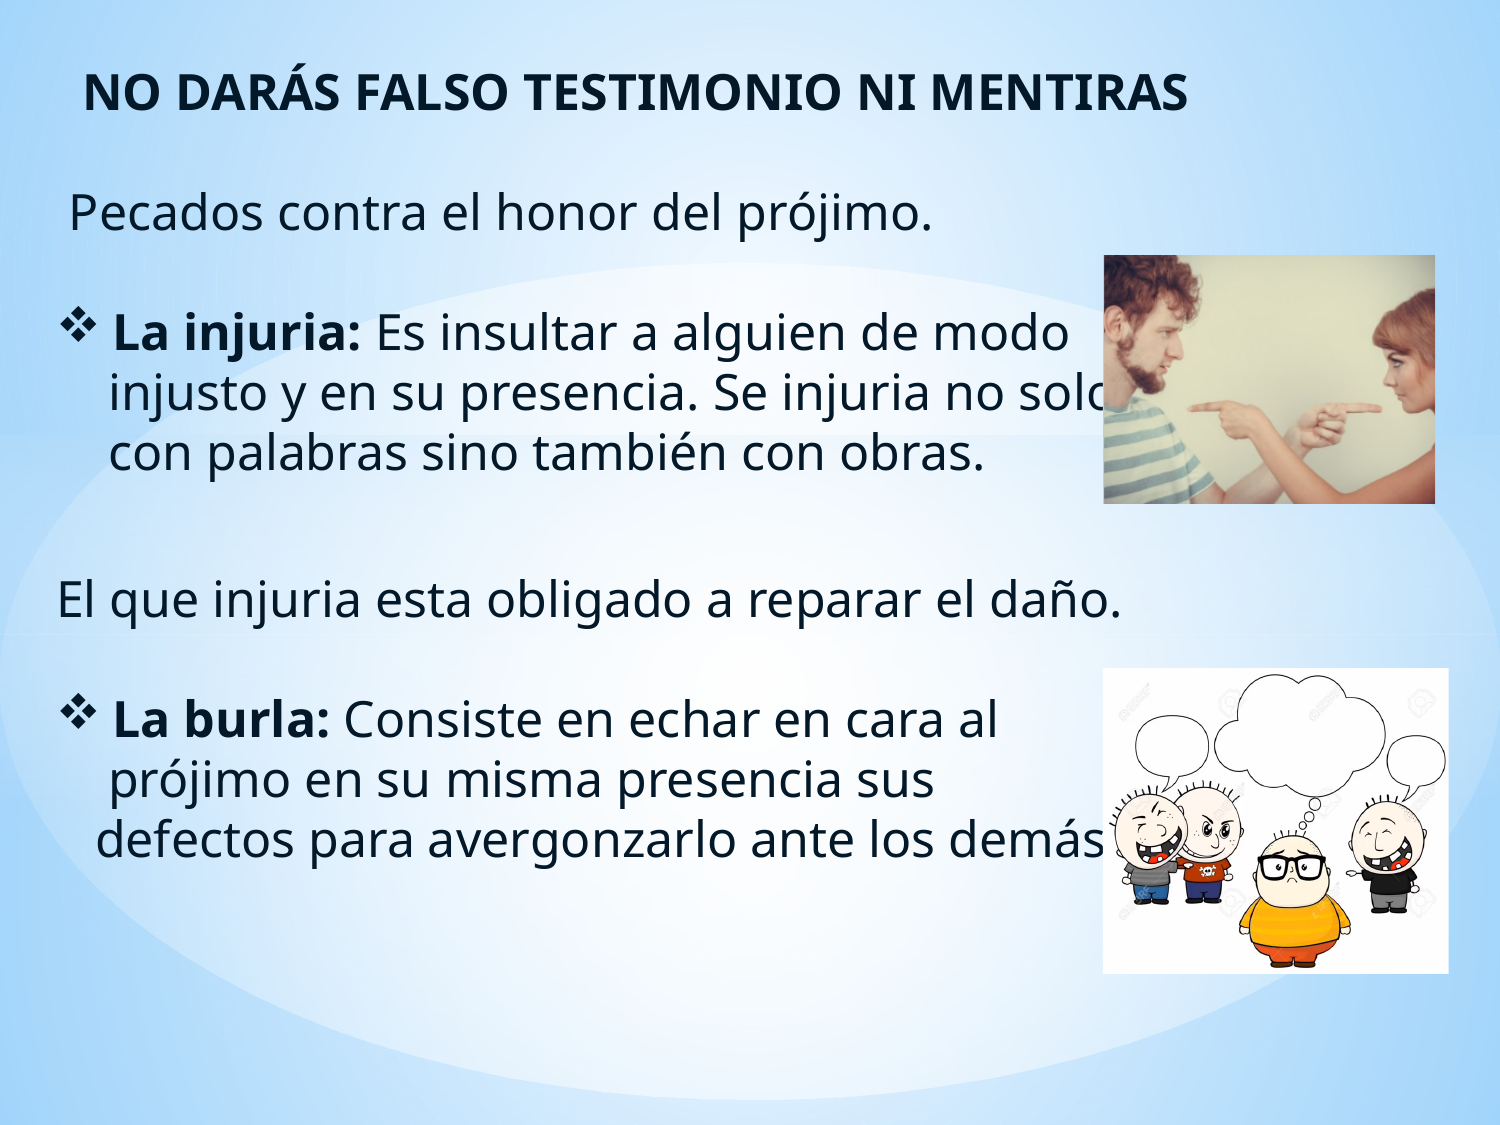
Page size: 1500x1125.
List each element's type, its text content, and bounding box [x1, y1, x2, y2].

picture [1102, 668, 1449, 974]
picture [1102, 255, 1436, 504]
text_box NO DARÁS FALSO TESTIMONIO NI MENTIRAS Pecados contra el honor del prójimo. La injuria: Es insultar a alguien de modo injusto y en su presencia. Se injuria no solo con palabras sino también con obras. El que injuria esta obligado a reparar el daño. La burla: Consiste en echar en cara al prójimo en su misma presencia sus defectos para avergonzarlo ante los demás. [41, 52, 1447, 875]
